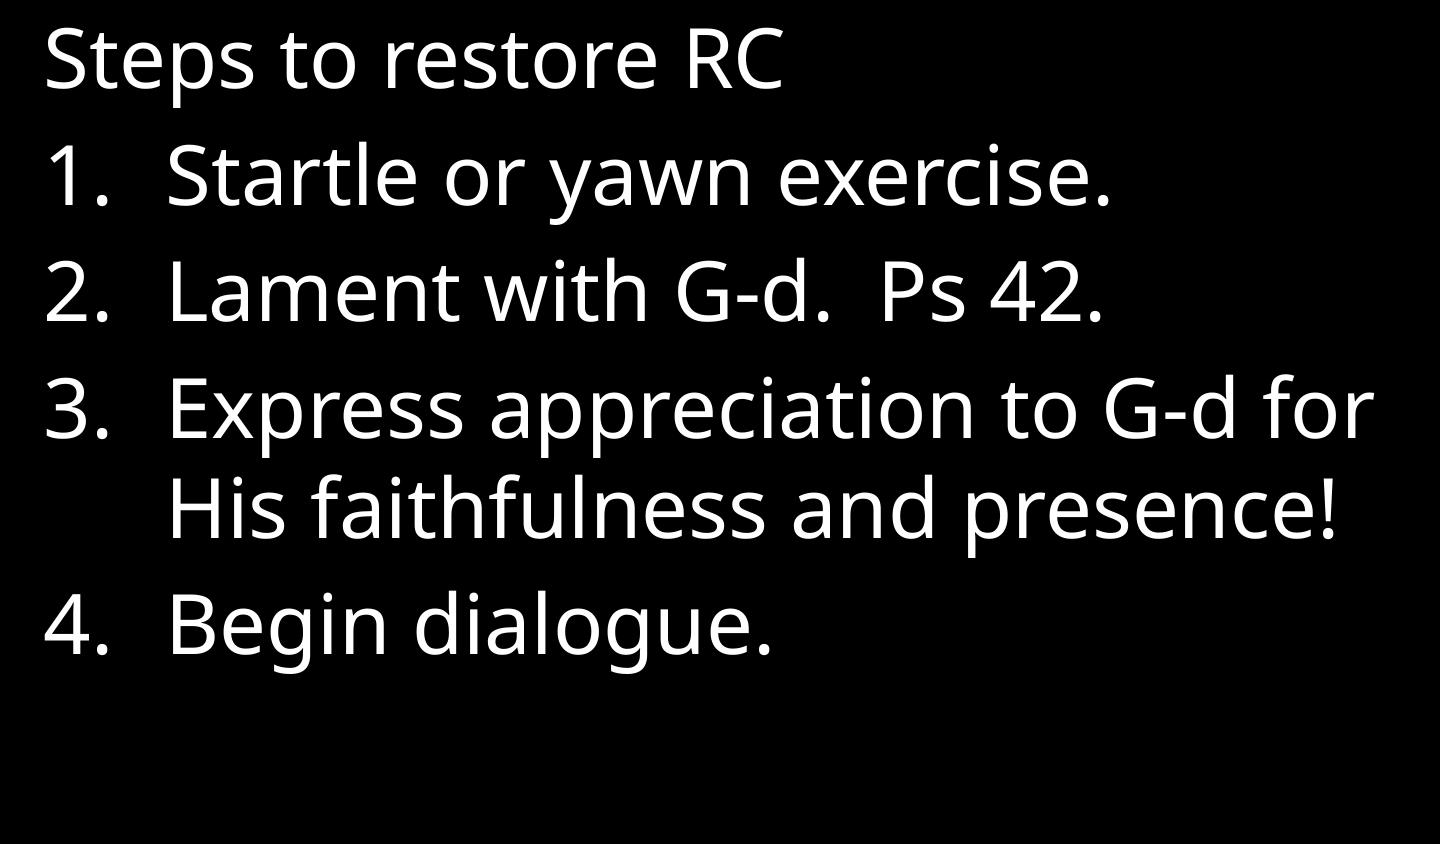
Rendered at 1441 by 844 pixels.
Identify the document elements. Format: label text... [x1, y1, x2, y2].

subtitle Steps to restore RC Startle or yawn exercise. Lament with G-d. Ps 42. Express appreciation to G-d for His faithfulness and presence! Begin dialogue. [32, 0, 1408, 844]
